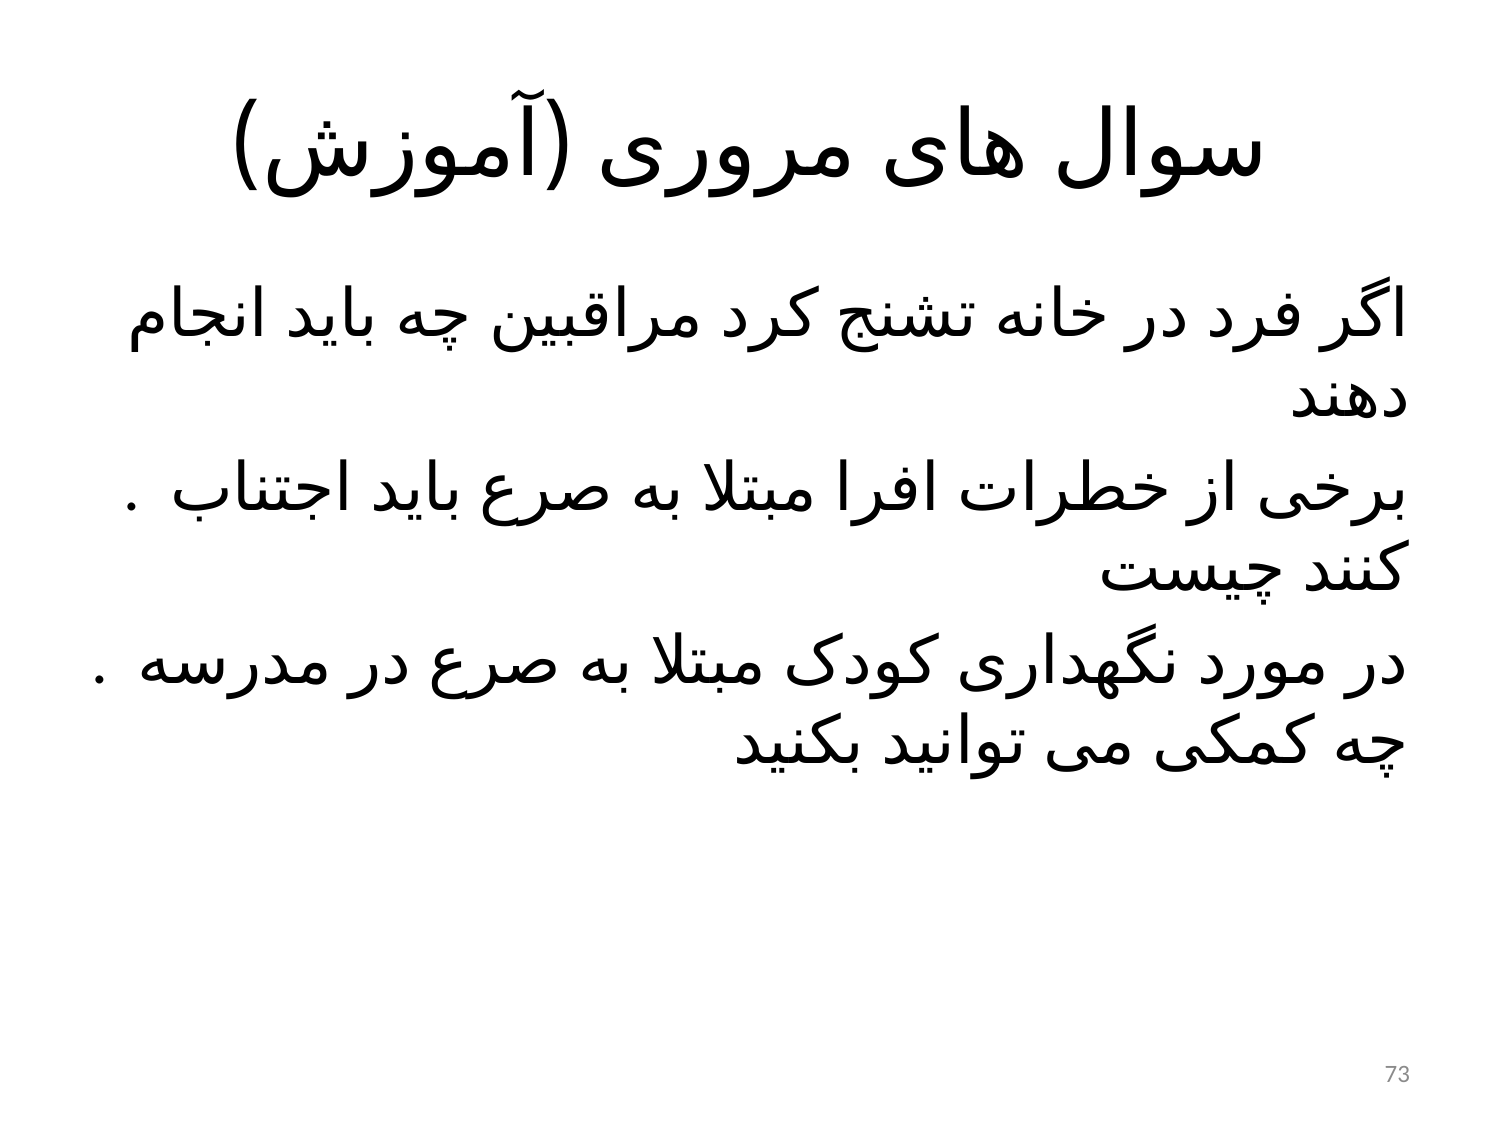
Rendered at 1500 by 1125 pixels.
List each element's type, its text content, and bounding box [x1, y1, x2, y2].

list اگر فرد در خانه تشنج کرد مراقبین چه باید انجام دهند . برخی از خطرات افرا مبتلا به صرع باید اجتناب کنند چیست . در مورد نگهداری کودک مبتلا به صرع در مدرسه چه کمکی می توانید بکنید [75, 262, 1425, 1005]
slide_number 73 [1074, 1042, 1425, 1103]
title سوال های مروری (آموزش) [75, 45, 1425, 233]
